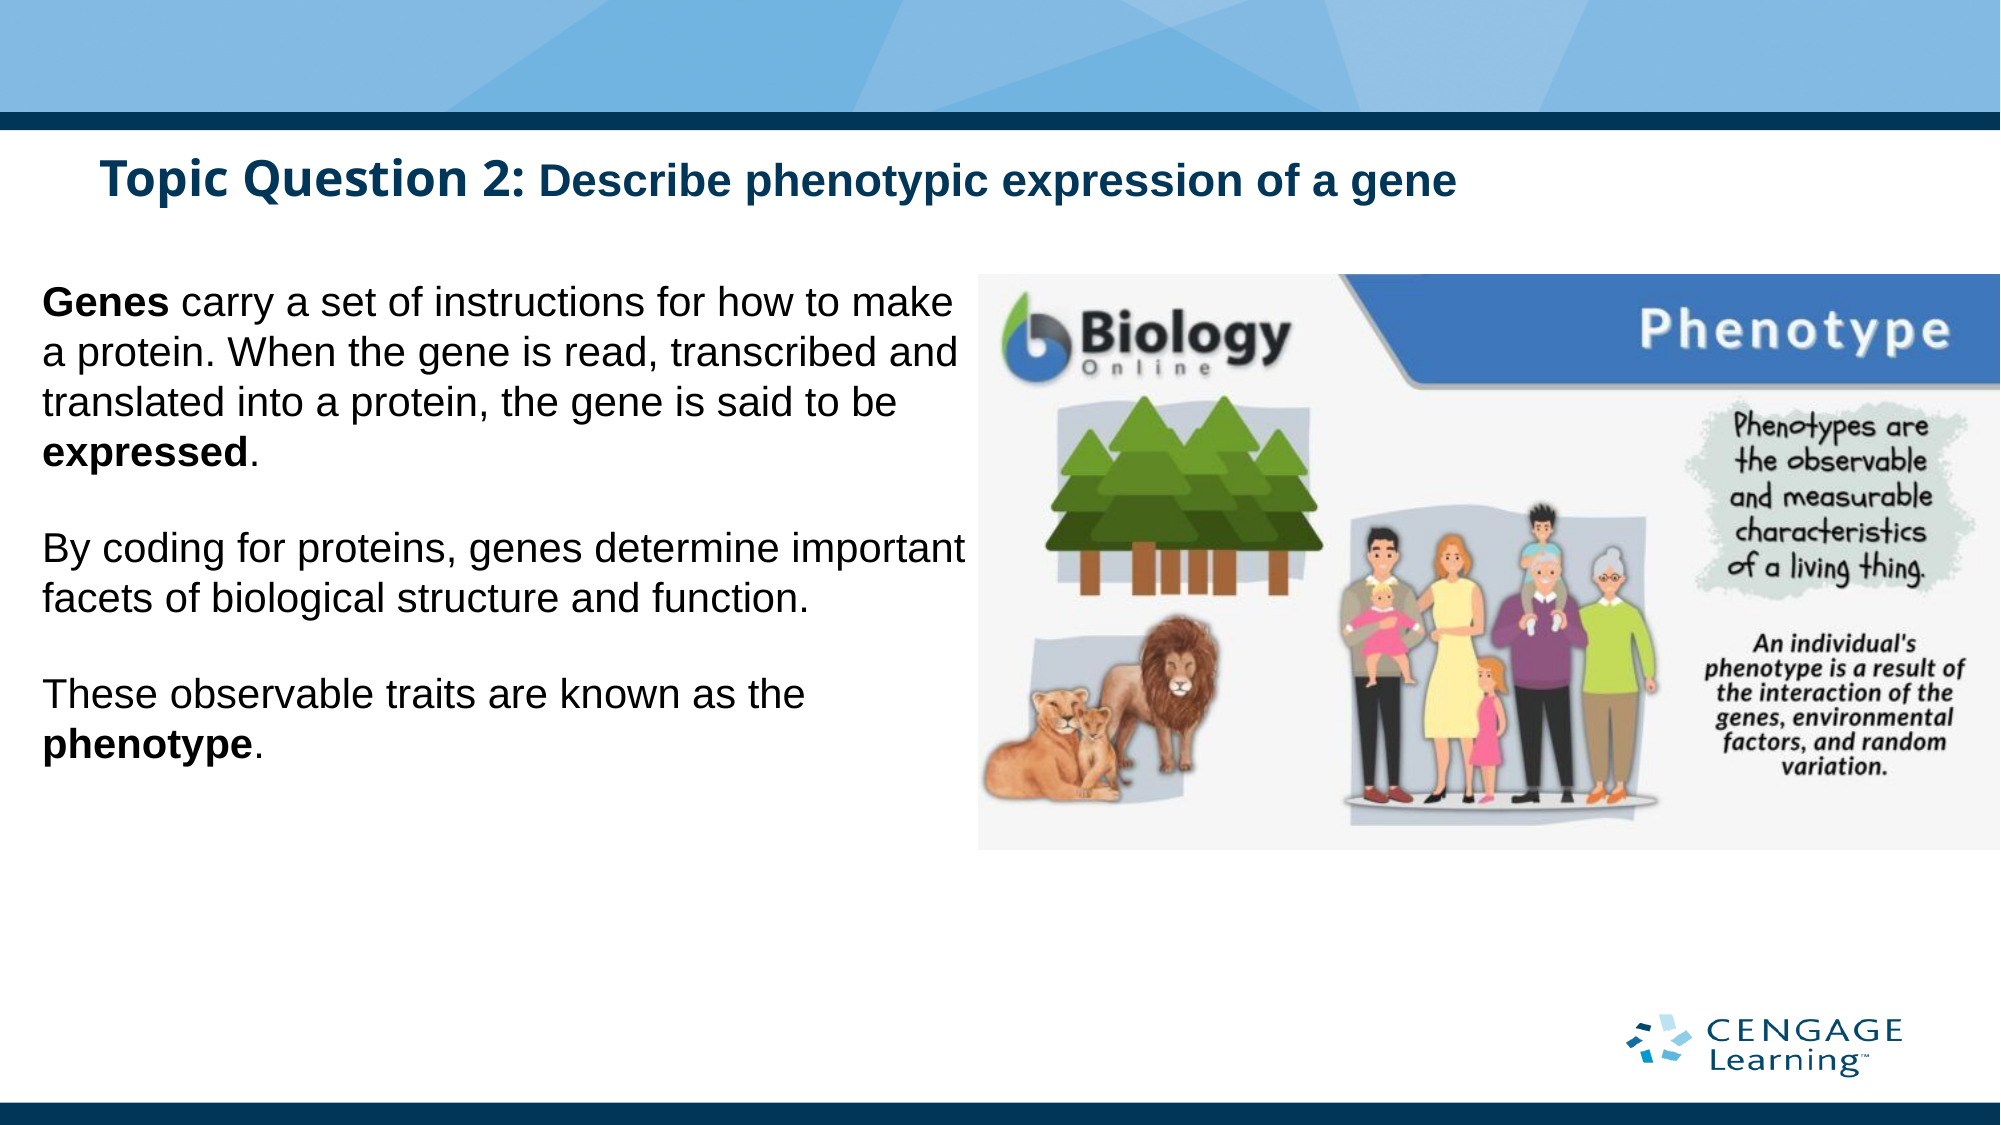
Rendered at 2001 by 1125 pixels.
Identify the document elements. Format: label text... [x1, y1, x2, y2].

picture [978, 274, 2000, 850]
picture [0, 0, 2001, 113]
picture [1594, 990, 1933, 1101]
list Genes carry a set of instructions for how to make a protein. When the gene is read, transcribed and translated into a protein, the gene is said to be expressed. By coding for proteins, genes determine important facets of biological structure and function. These observable traits are known as the phenotype. [42, 275, 979, 1053]
title Topic Question 2: Describe phenotypic expression of a gene [99, 174, 1900, 288]
